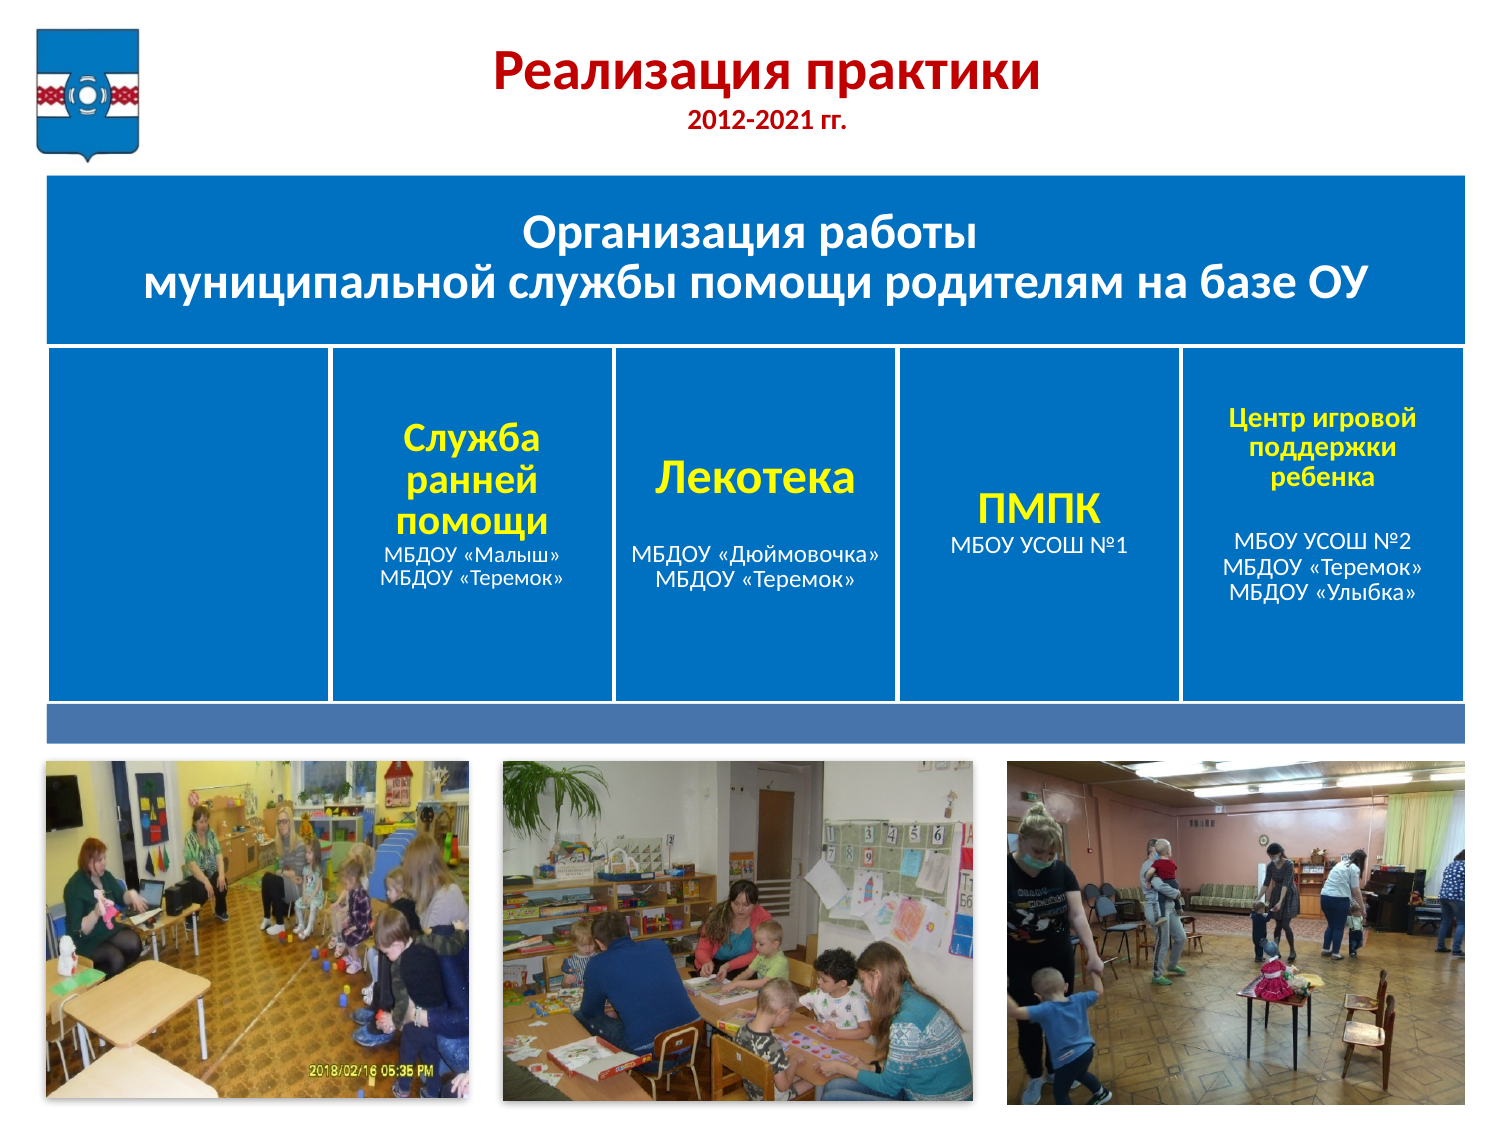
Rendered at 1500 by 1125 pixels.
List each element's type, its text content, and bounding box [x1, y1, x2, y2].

text_box Реализация практики 2012-2021 гг. [339, 23, 1196, 144]
picture [1007, 761, 1466, 1105]
picture [46, 761, 469, 1098]
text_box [46, 175, 1466, 744]
picture [503, 761, 973, 1101]
picture [34, 23, 141, 164]
